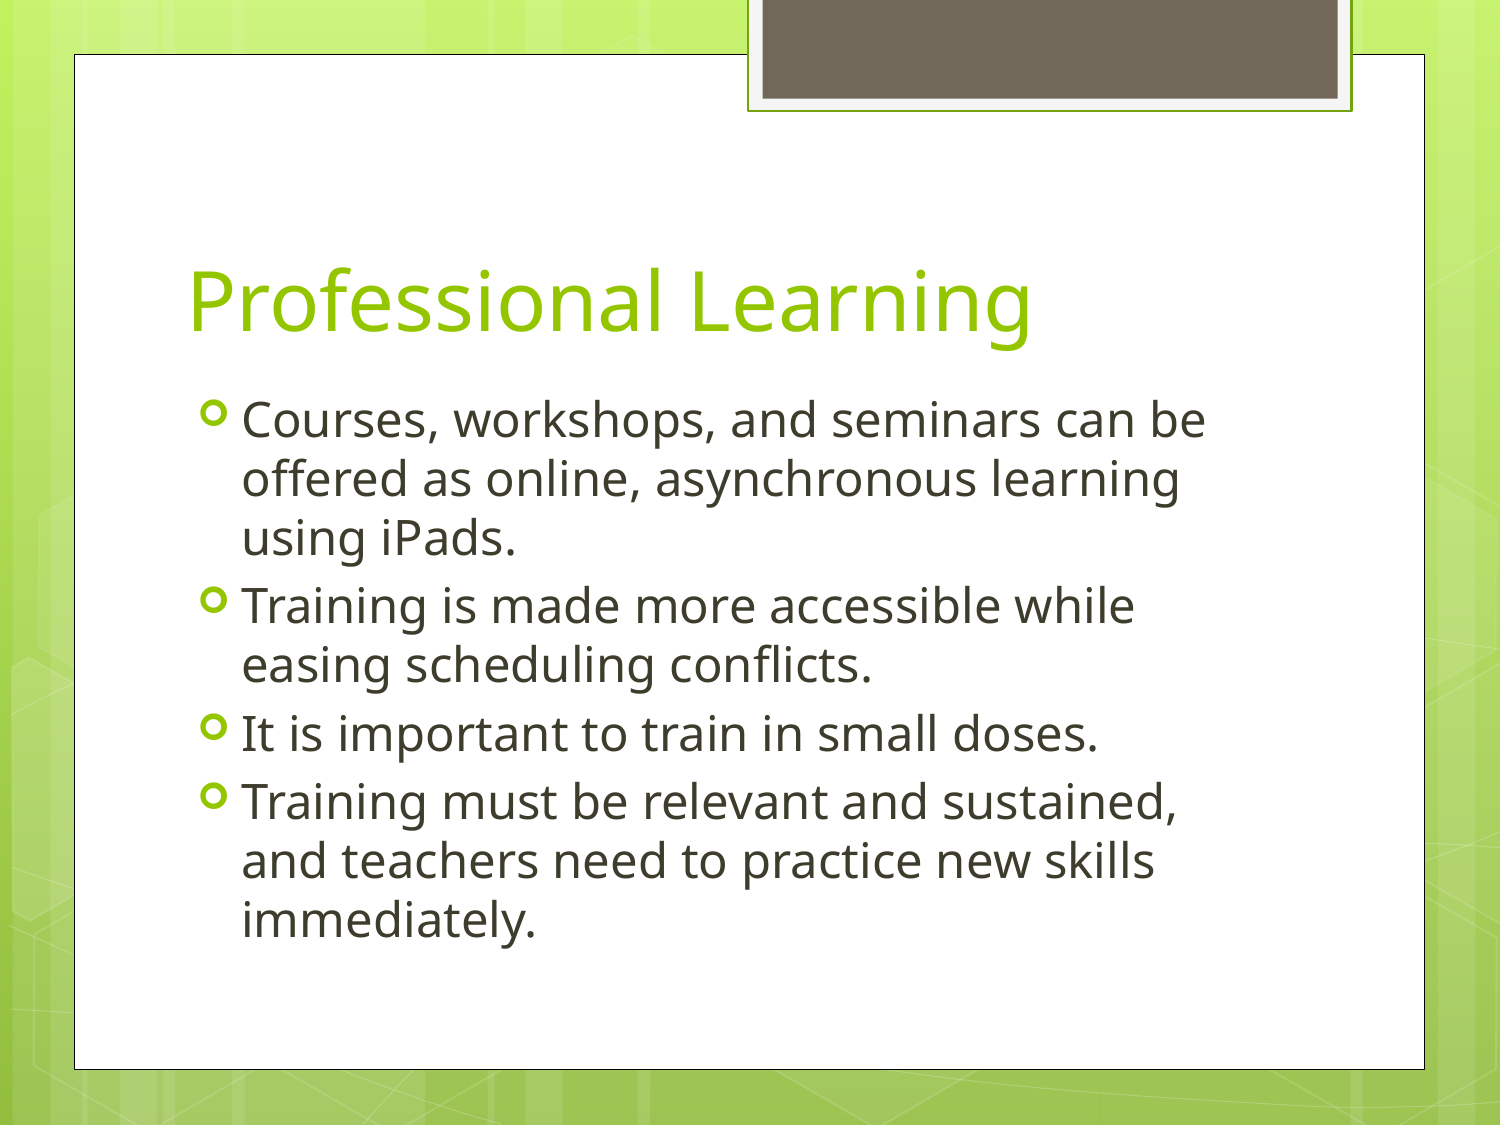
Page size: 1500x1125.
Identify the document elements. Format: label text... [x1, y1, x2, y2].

title Professional Learning [171, 168, 1324, 357]
list Courses, workshops, and seminars can be offered as online, asynchronous learning using iPads. Training is made more accessible while easing scheduling conflicts. It is important to train in small doses. Training must be relevant and sustained, and teachers need to practice new skills immediately. [171, 381, 1283, 957]
